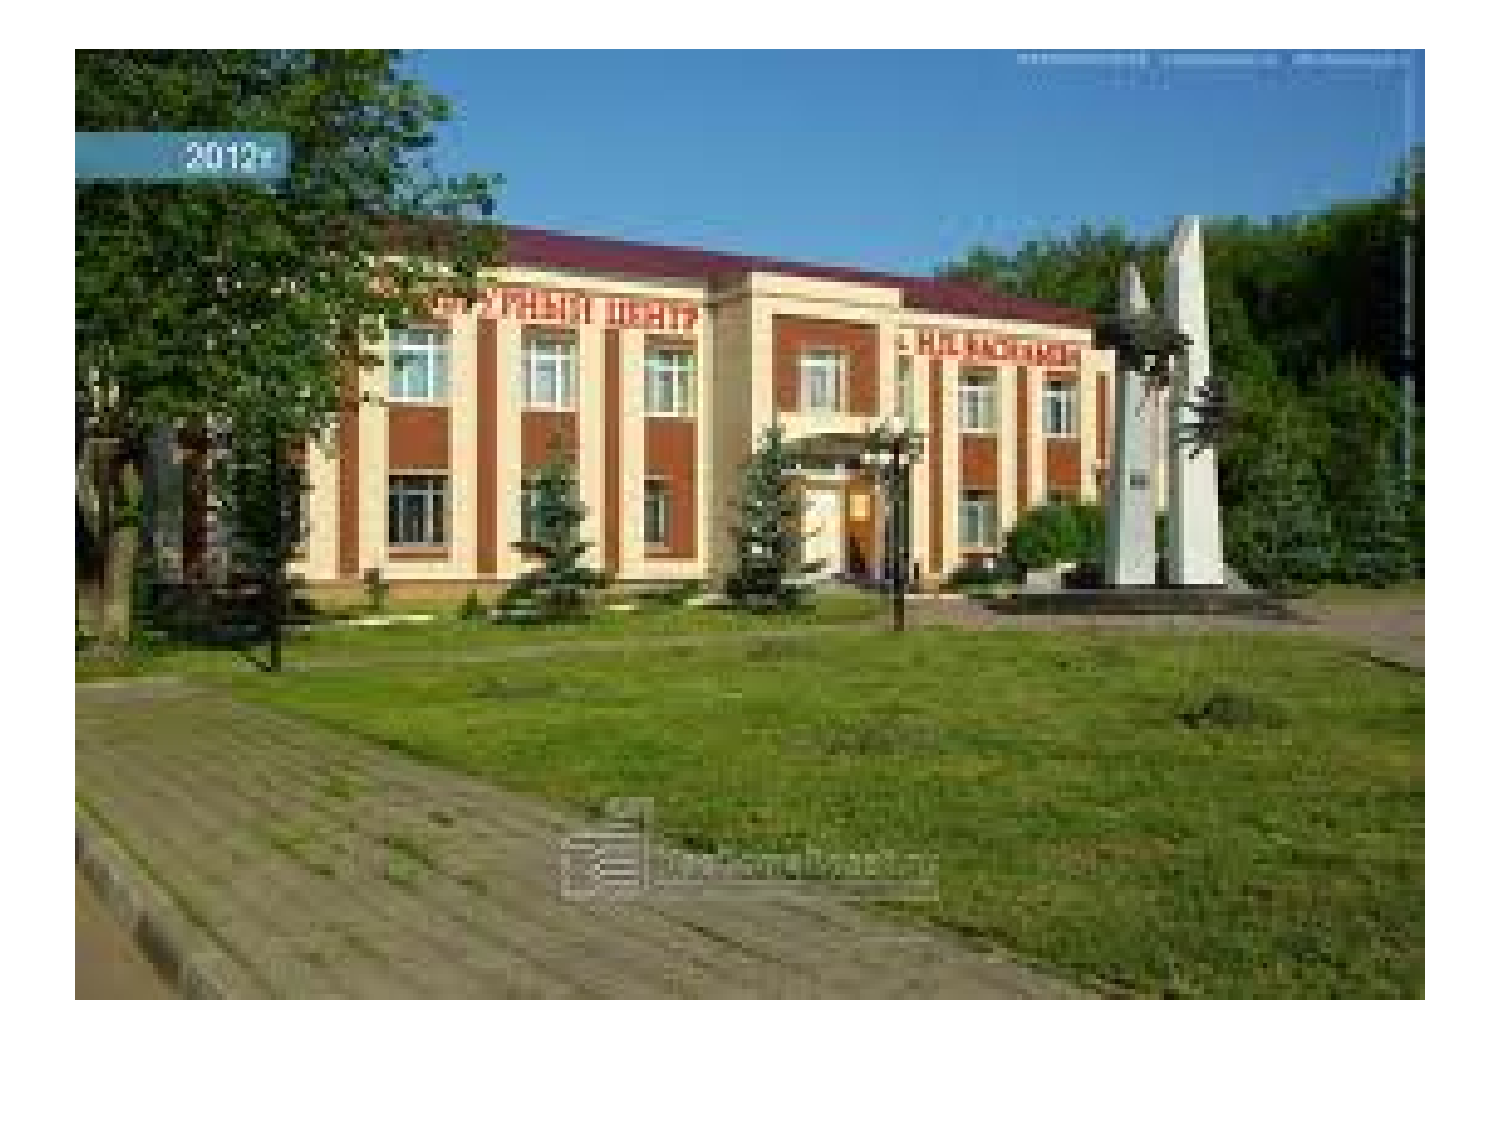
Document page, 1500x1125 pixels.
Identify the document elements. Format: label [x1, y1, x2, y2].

picture [74, 49, 1426, 1001]
